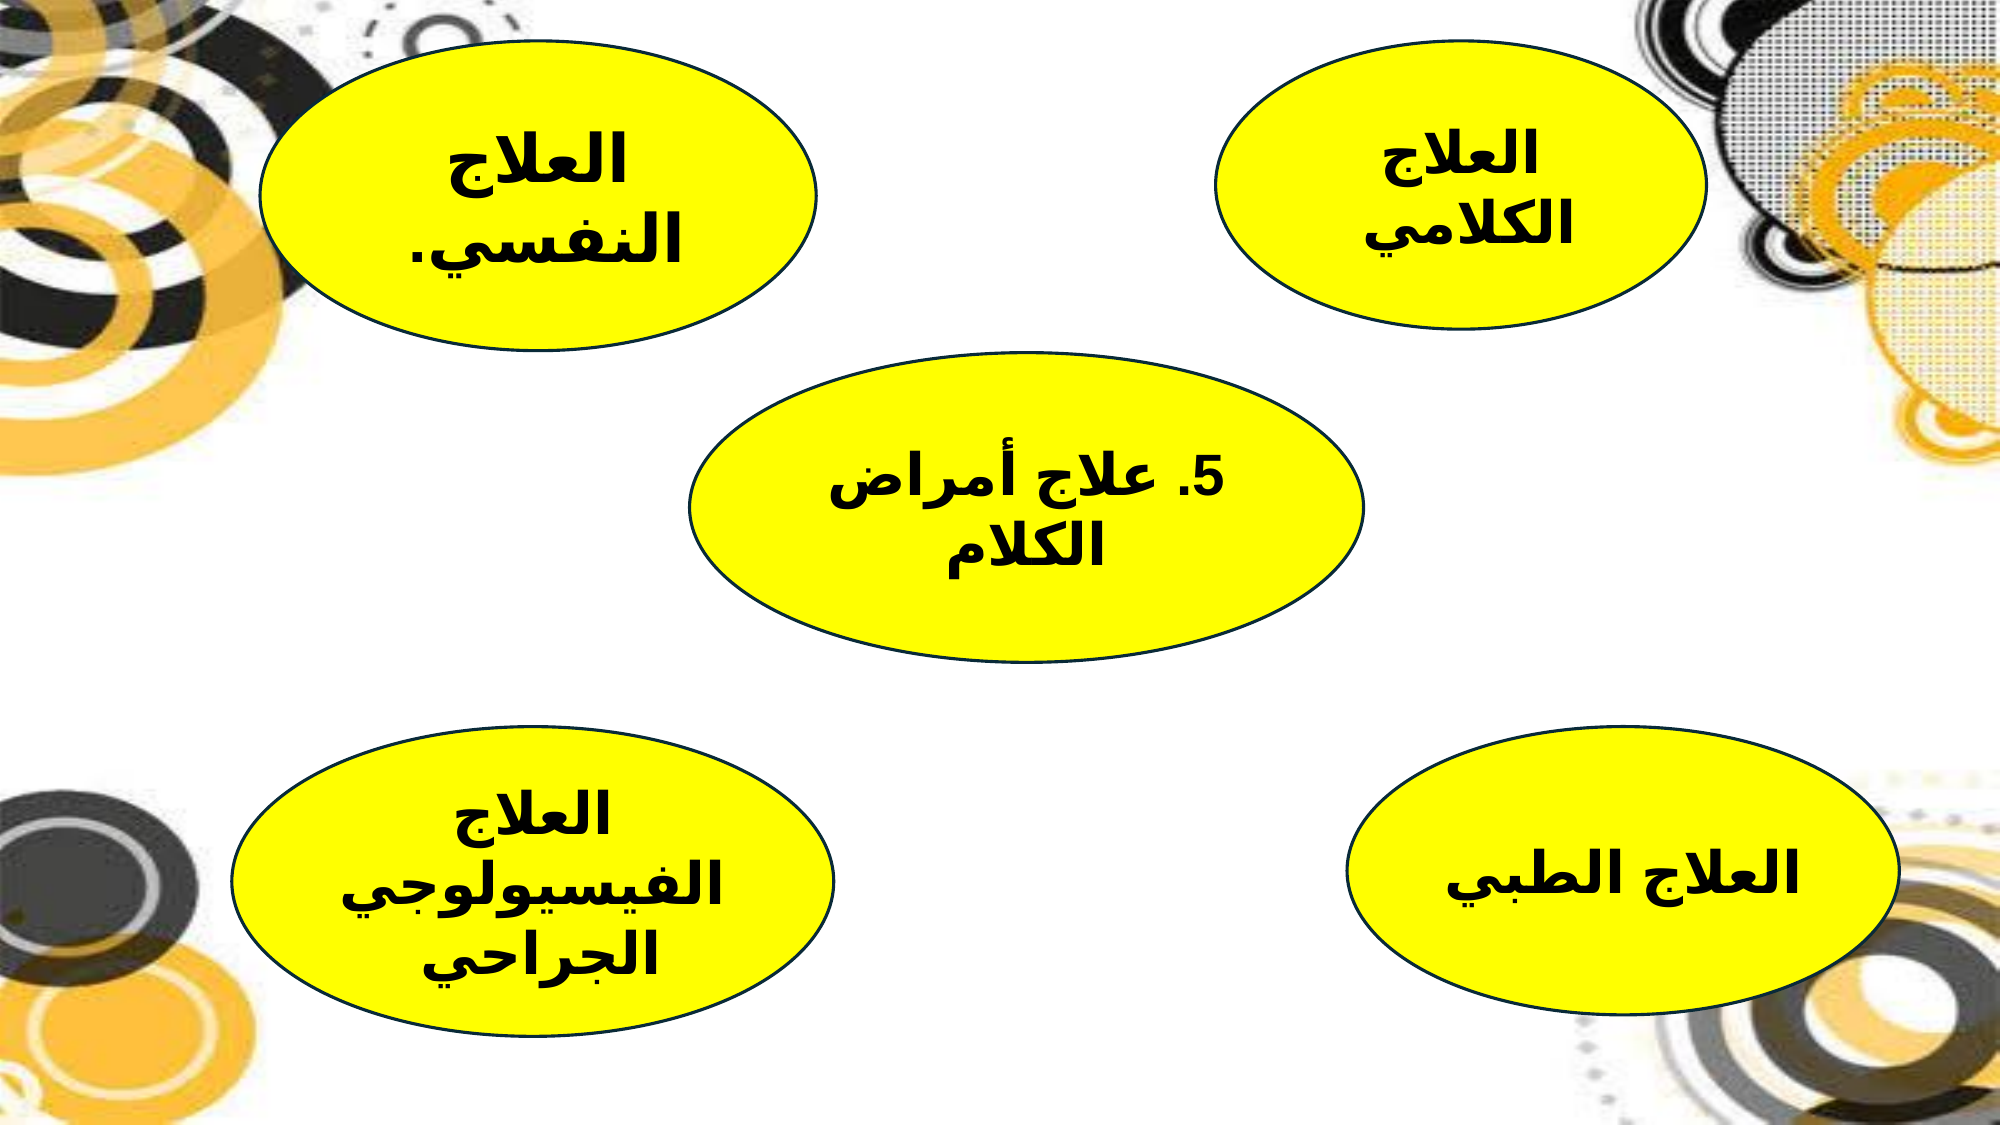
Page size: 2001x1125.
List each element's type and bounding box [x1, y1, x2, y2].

list [0, 0, 2000, 1125]
